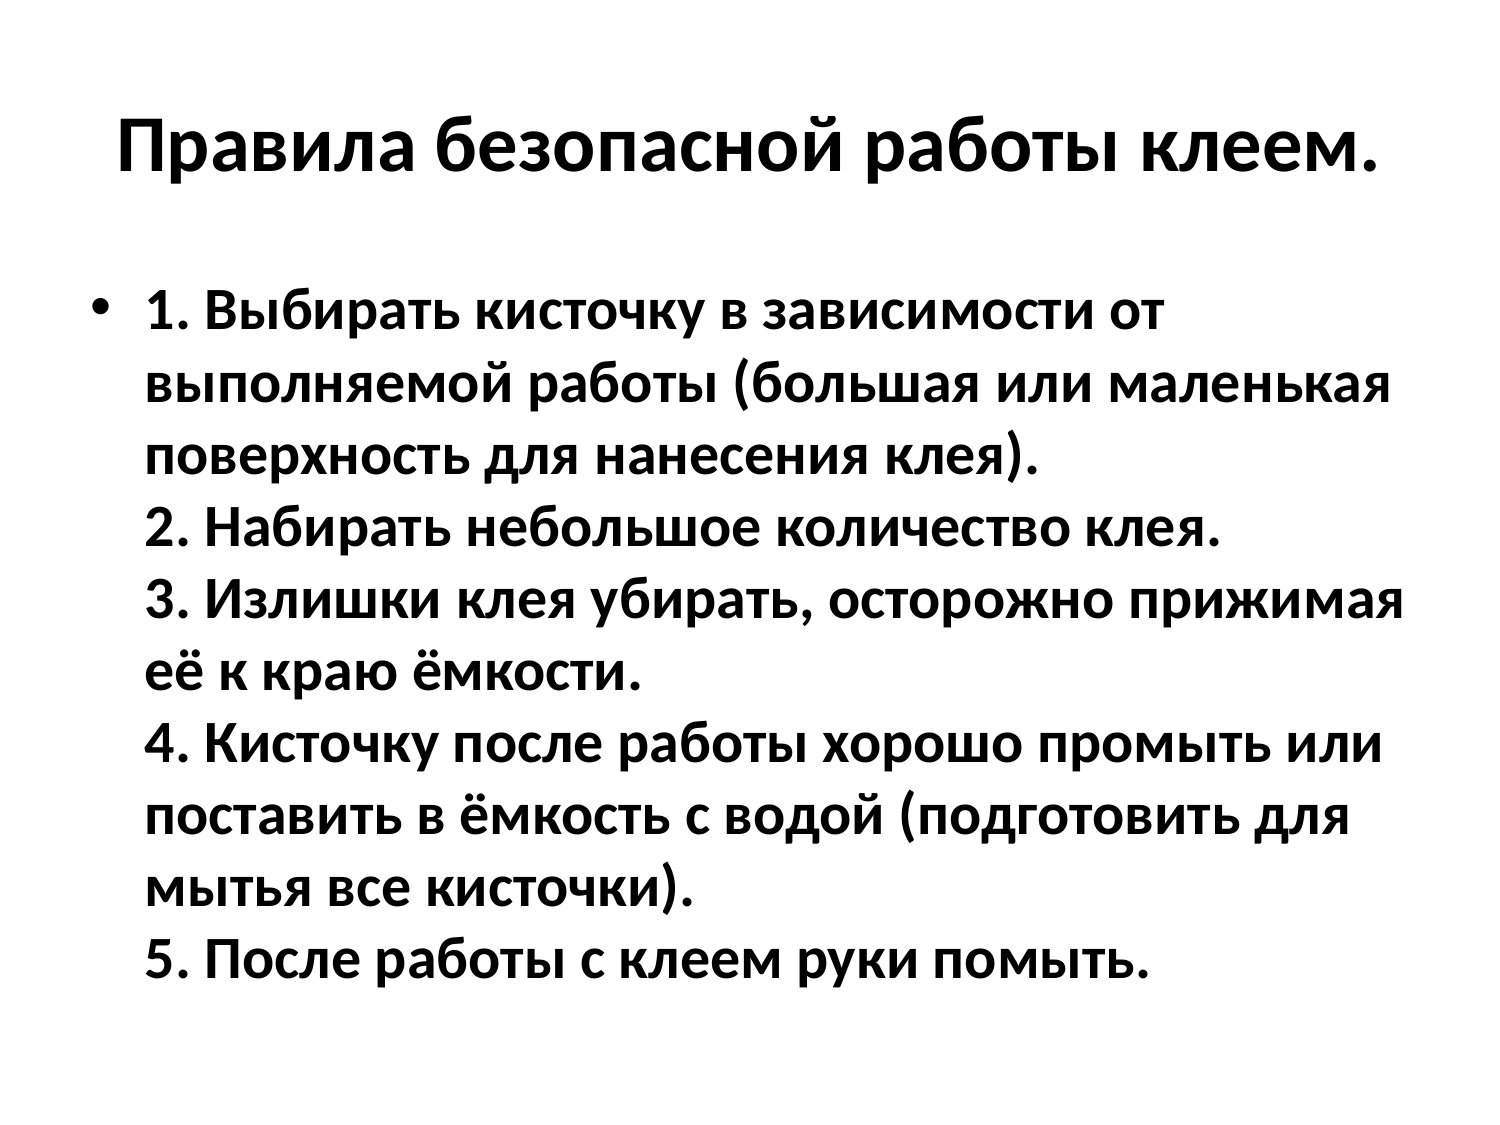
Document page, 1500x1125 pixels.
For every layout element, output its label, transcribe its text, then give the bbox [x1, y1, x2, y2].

title Правила безопасной работы клеем. [75, 45, 1425, 233]
list 1. Выбирать кисточку в зависимости от выполняемой работы (большая или маленькая поверхность для нанесения клея). 2. Набирать небольшое количество клея. 3. Излишки клея убирать, осторожно прижимая её к краю ёмкости. 4. Кисточку после работы хорошо промыть или поставить в ёмкость с водой (подготовить для мытья все кисточки). 5. После работы с клеем руки помыть. [75, 262, 1425, 1005]
